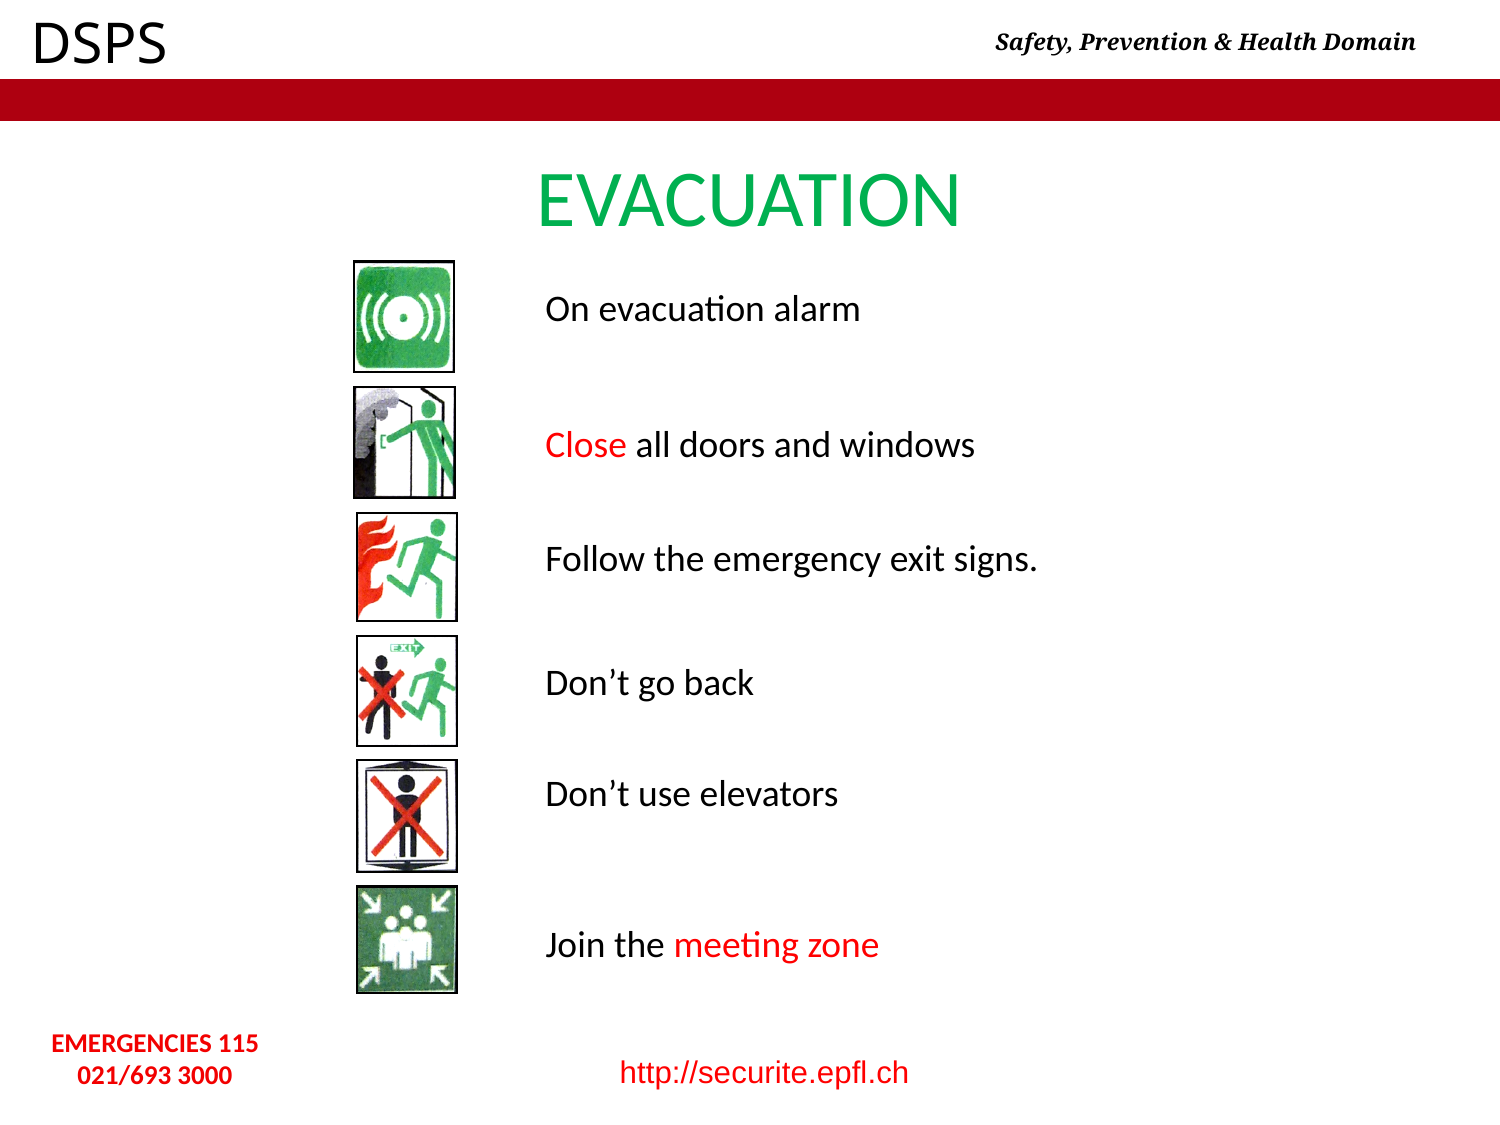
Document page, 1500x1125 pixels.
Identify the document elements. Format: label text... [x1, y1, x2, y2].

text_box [357, 761, 1097, 872]
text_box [354, 262, 1178, 372]
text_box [357, 636, 1062, 745]
title EVACUATION [75, 137, 1425, 250]
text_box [357, 513, 1062, 621]
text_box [355, 387, 1062, 498]
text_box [357, 887, 1155, 992]
